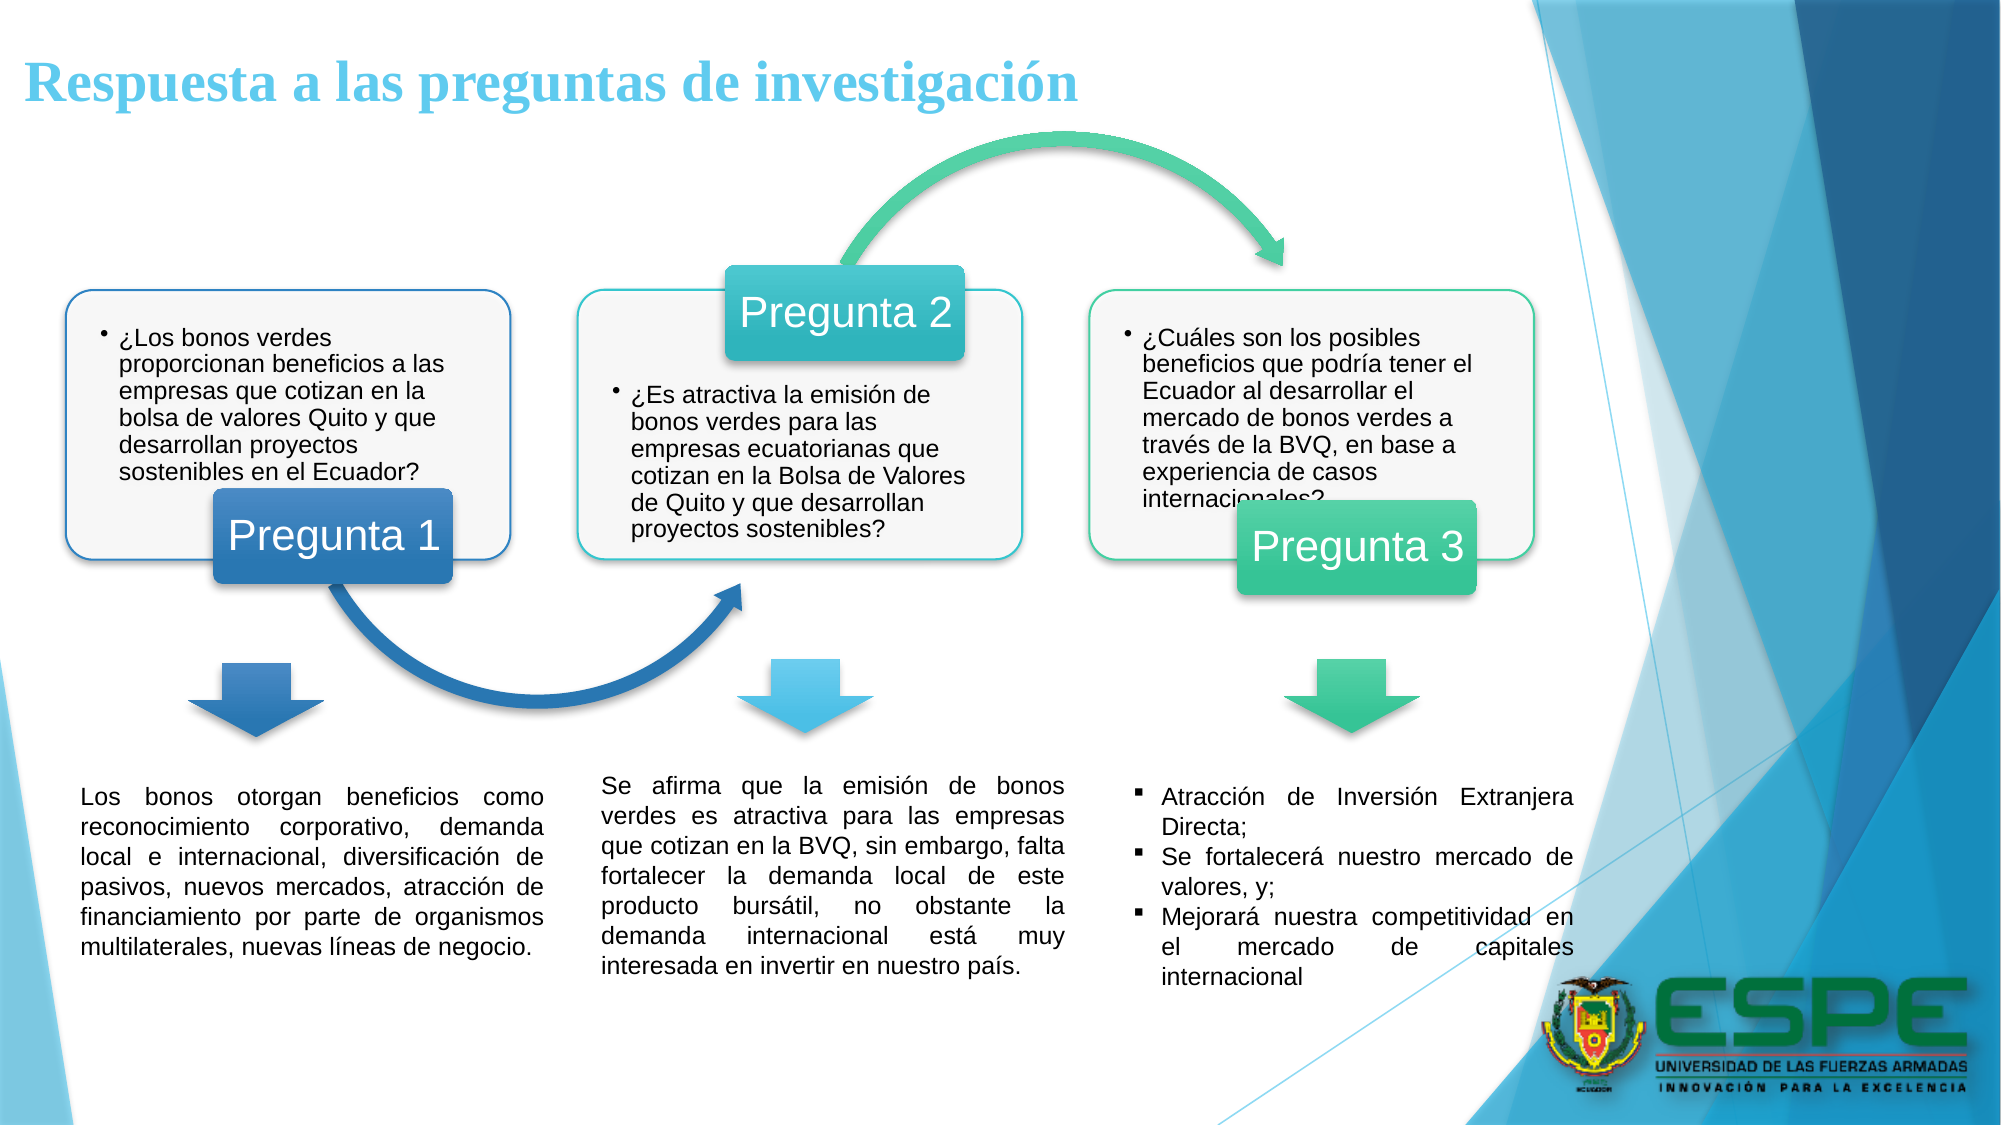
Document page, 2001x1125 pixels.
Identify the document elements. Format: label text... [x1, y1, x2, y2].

text_box Se afirma que la emisión de bonos verdes es atractiva para las empresas que cotizan en la BVQ, sin embargo, falta fortalecer la demanda local de este producto bursátil, no obstante la demanda internacional está muy interesada en invertir en nuestro país. [586, 762, 1081, 987]
text_box Atracción de Inversión Extranjera Directa; Se fortalecerá nuestro mercado de valores, y; Mejorará nuestra competitividad en el mercado de capitales internacional [1118, 773, 1590, 998]
text_box [188, 683, 325, 738]
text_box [65, 175, 1535, 674]
title Respuesta a las preguntas de investigación [9, 35, 1421, 144]
text_box [1283, 683, 1421, 734]
text_box Los bonos otorgan beneficios como reconocimiento corporativo, demanda local e internacional, diversificación de pasivos, nuevos mercados, atracción de financiamiento por parte de organismos multilaterales, nuevas líneas de negocio. [65, 773, 560, 968]
picture [1525, 960, 2000, 1125]
text_box [736, 683, 874, 734]
